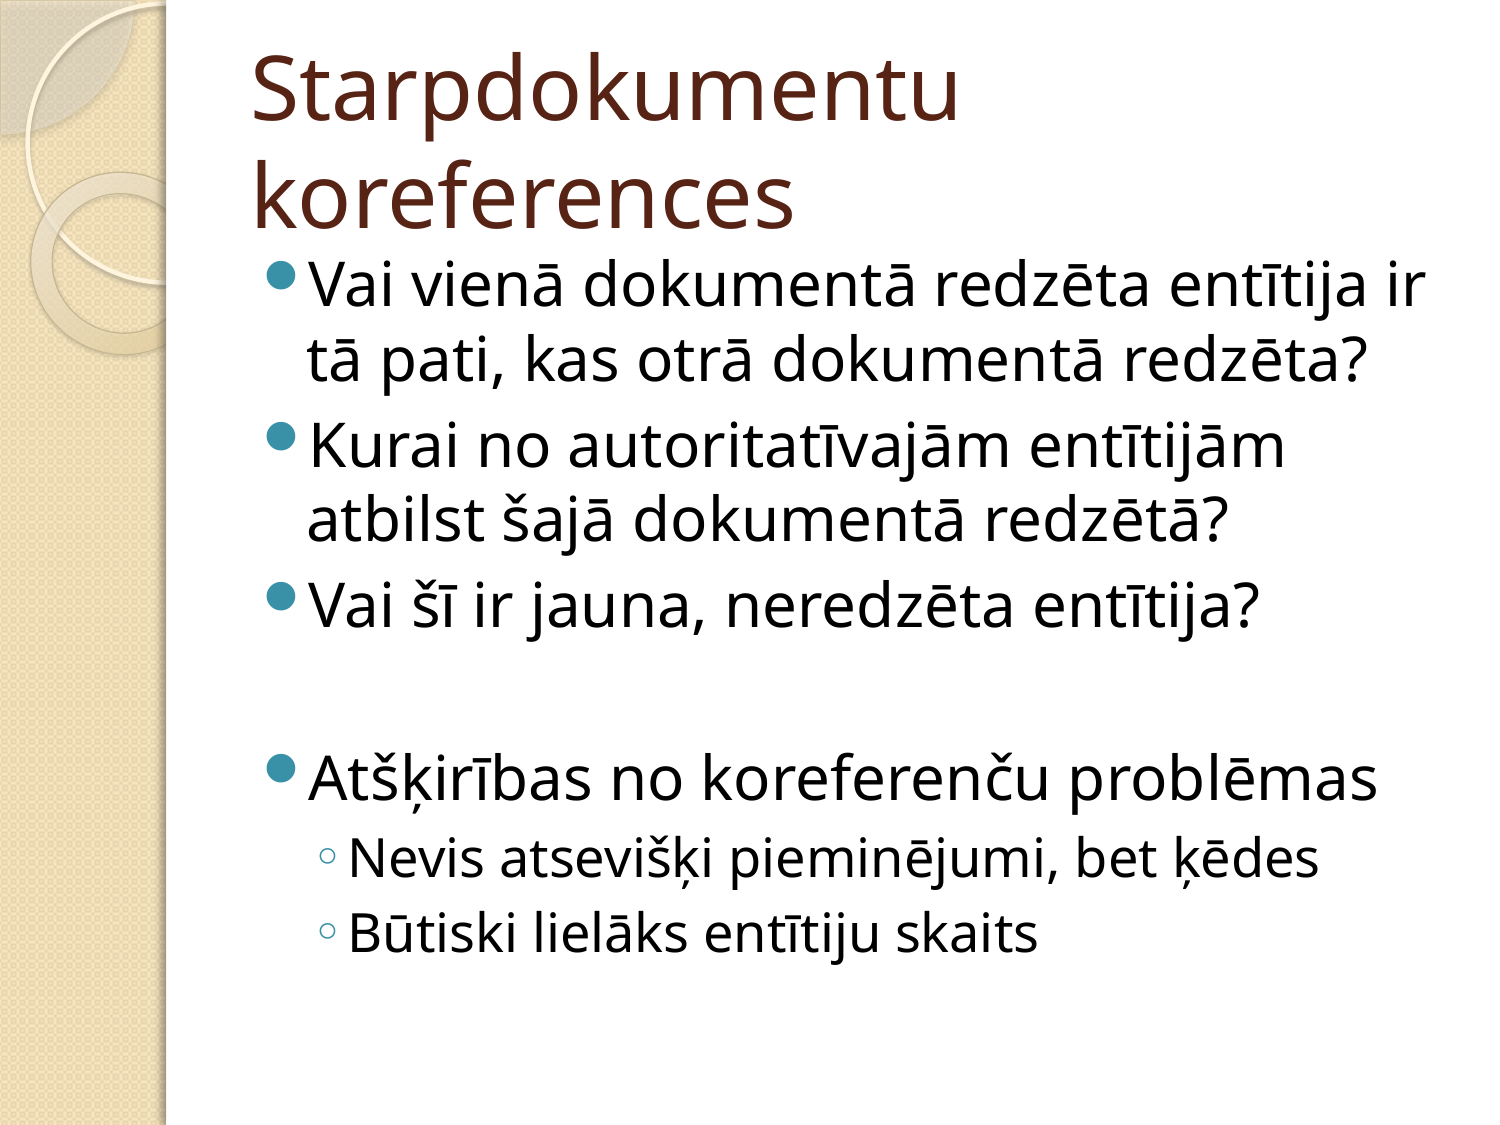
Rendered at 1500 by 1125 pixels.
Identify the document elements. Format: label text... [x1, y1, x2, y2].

title Starpdokumentu koreferences [235, 45, 1466, 233]
list Vai vienā dokumentā redzēta entītija ir tā pati, kas otrā dokumentā redzēta? Kurai no autoritatīvajām entītijām atbilst šajā dokumentā redzētā? Vai šī ir jauna, neredzēta entītija? Atšķirības no koreferenču problēmas Nevis atsevišķi pieminējumi, bet ķēdes Būtiski lielāks entītiju skaits [235, 237, 1466, 1071]
